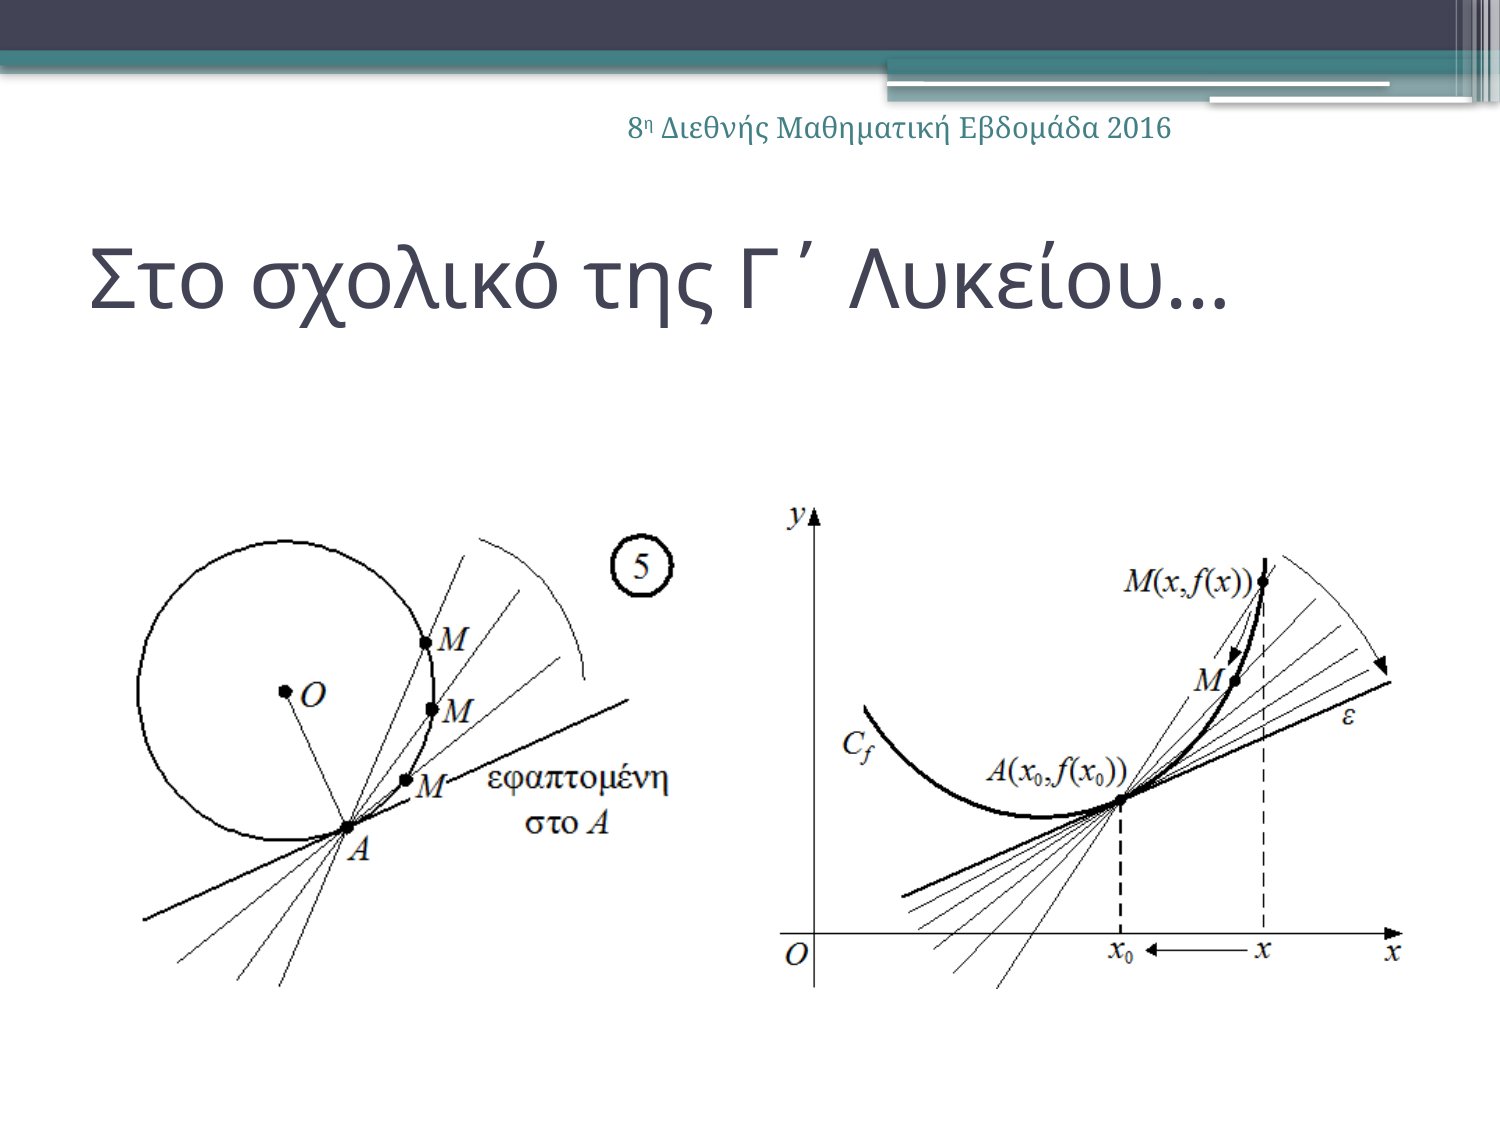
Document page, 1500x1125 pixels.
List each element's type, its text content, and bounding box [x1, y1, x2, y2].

footer 8η Διεθνής Μαθηματική Εβδομάδα 2016 [478, 101, 1187, 177]
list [81, 482, 731, 999]
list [762, 491, 1426, 989]
title Στο σχολικό της Γ΄ Λυκείου… [75, 187, 1425, 363]
